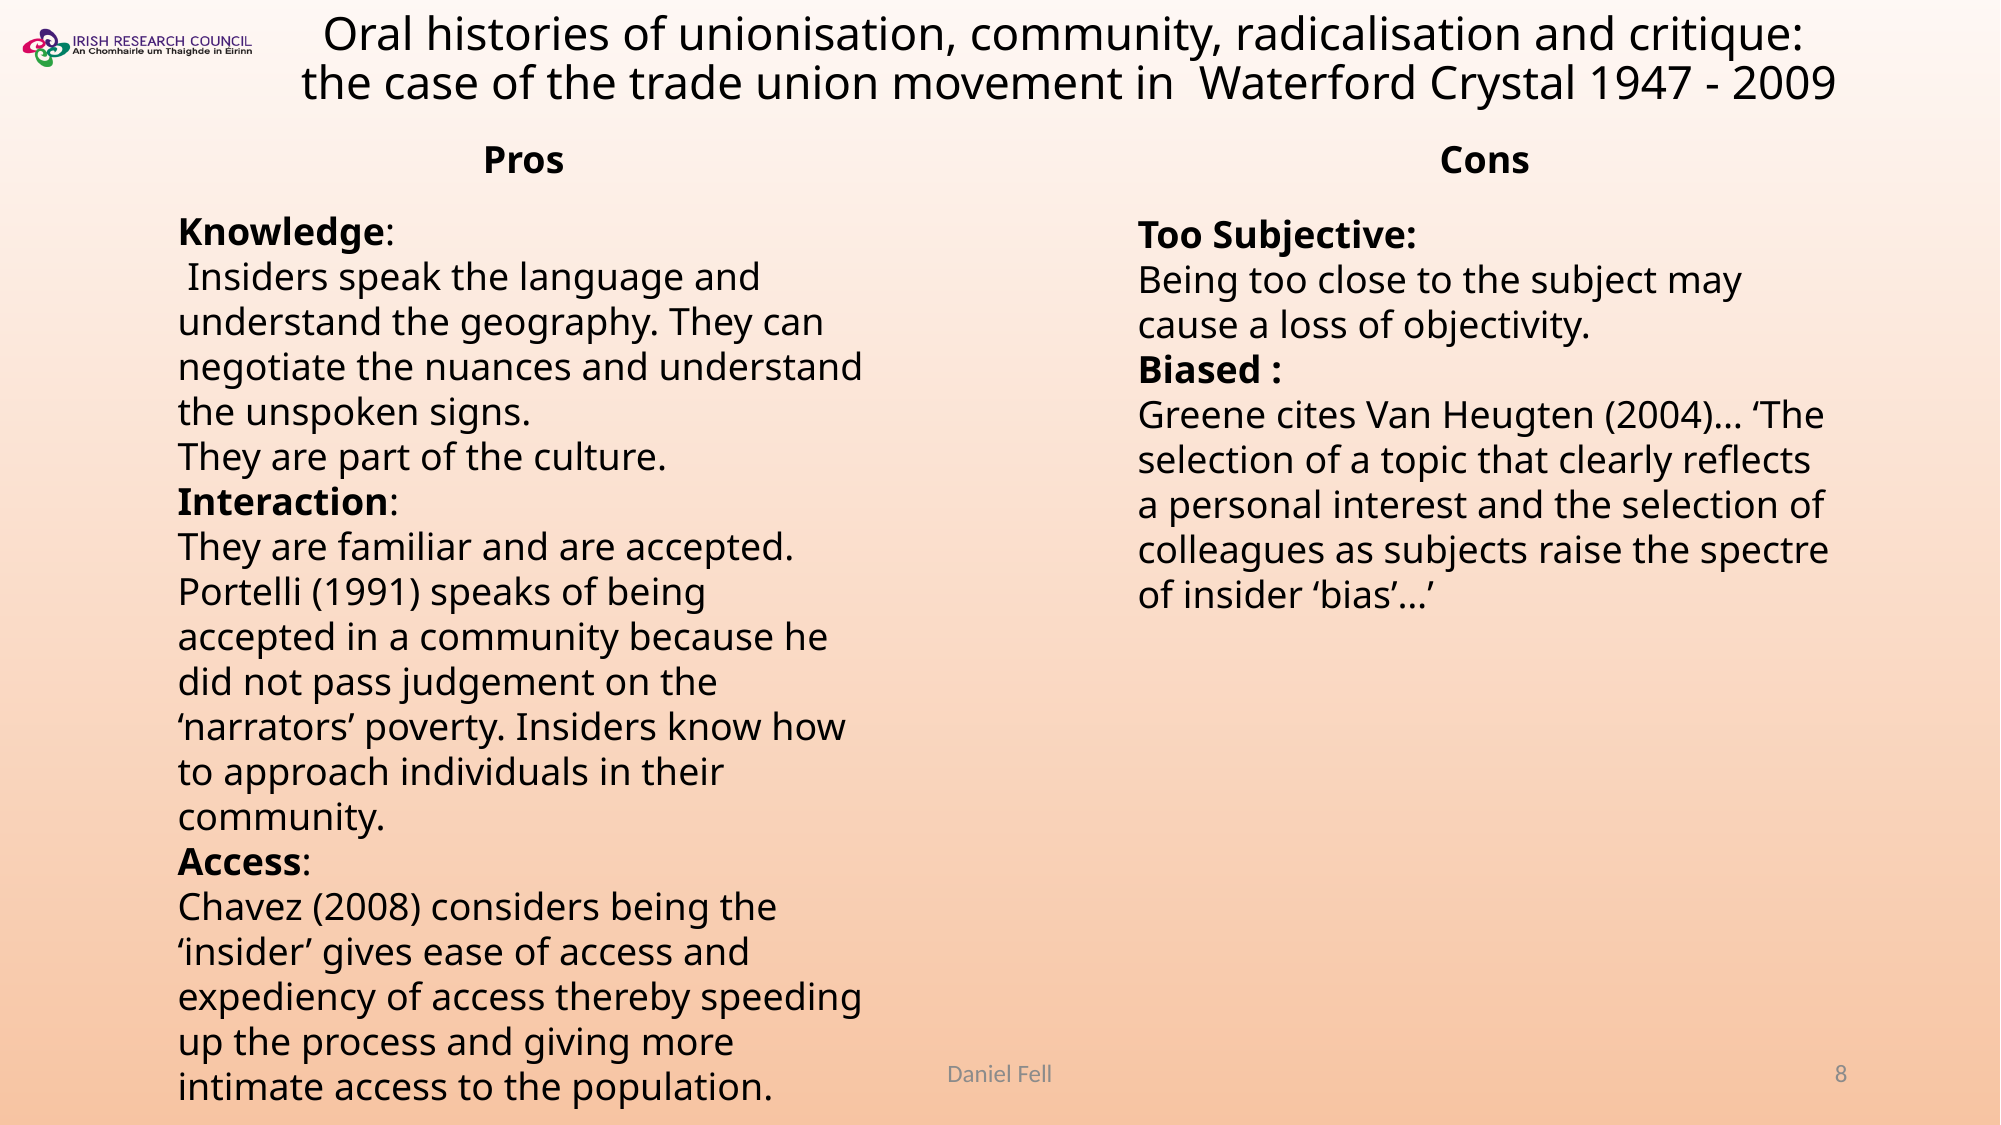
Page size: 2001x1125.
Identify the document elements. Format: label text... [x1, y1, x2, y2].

text_box Too Subjective: Being too close to the subject may cause a loss of objectivity. Biased : Greene cites Van Heugten (2004)… ‘The selection of a topic that clearly reflects a personal interest and the selection of colleagues as subjects raise the spectre of insider ‘bias’…’ [1122, 113, 1848, 624]
footer Daniel Fell [885, 1042, 1338, 1103]
picture [22, 28, 253, 67]
slide_number 8 [1412, 1042, 1863, 1103]
text_box Knowledge: Insiders speak the language and understand the geography. They can negotiate the nuances and understand the unspoken signs. They are part of the culture. Interaction: They are familiar and are accepted. Portelli (1991) speaks of being accepted in a community because he did not pass judgement on the ‘narrators’ poverty. Insiders know how to approach individuals in their community. Access: Chavez (2008) considers being the ‘insider’ gives ease of access and expediency of access thereby speeding up the process and giving more intimate access to the population. [162, 110, 885, 1125]
text_box Cons [1361, 129, 1609, 189]
title Oral histories of unionisation, community, radicalisation and critique: the case of the trade union movement in Waterford Crystal 1947 - 2009 [276, 0, 1863, 176]
text_box Pros [413, 129, 635, 189]
